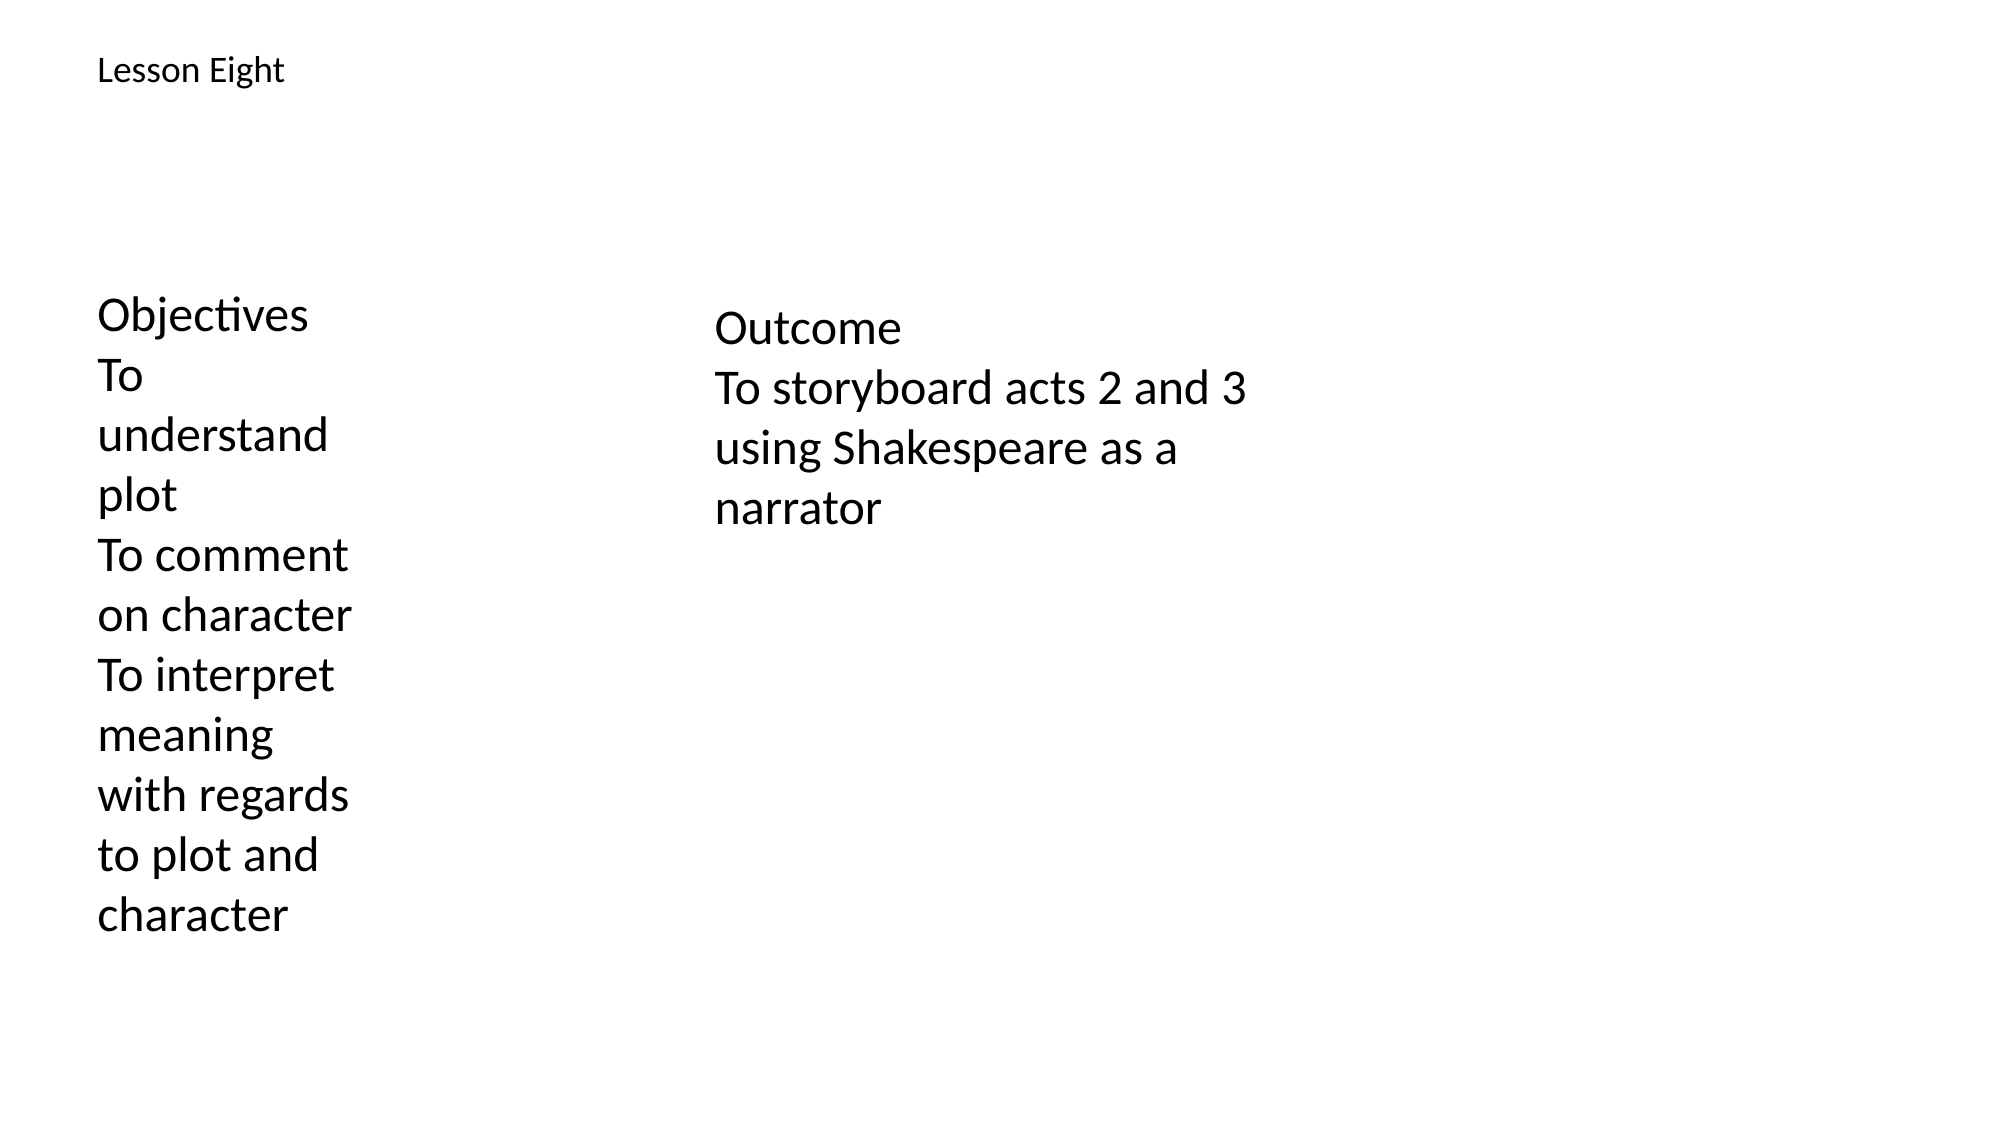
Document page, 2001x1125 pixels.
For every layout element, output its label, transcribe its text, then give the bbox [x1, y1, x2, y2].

text_box Outcome To storyboard acts 2 and 3 using Shakespeare as a narrator [699, 287, 1289, 543]
text_box Objectives To understand plot To comment on character To interpret meaning with regards to plot and character [82, 273, 383, 949]
text_box Lesson Eight [82, 37, 440, 98]
